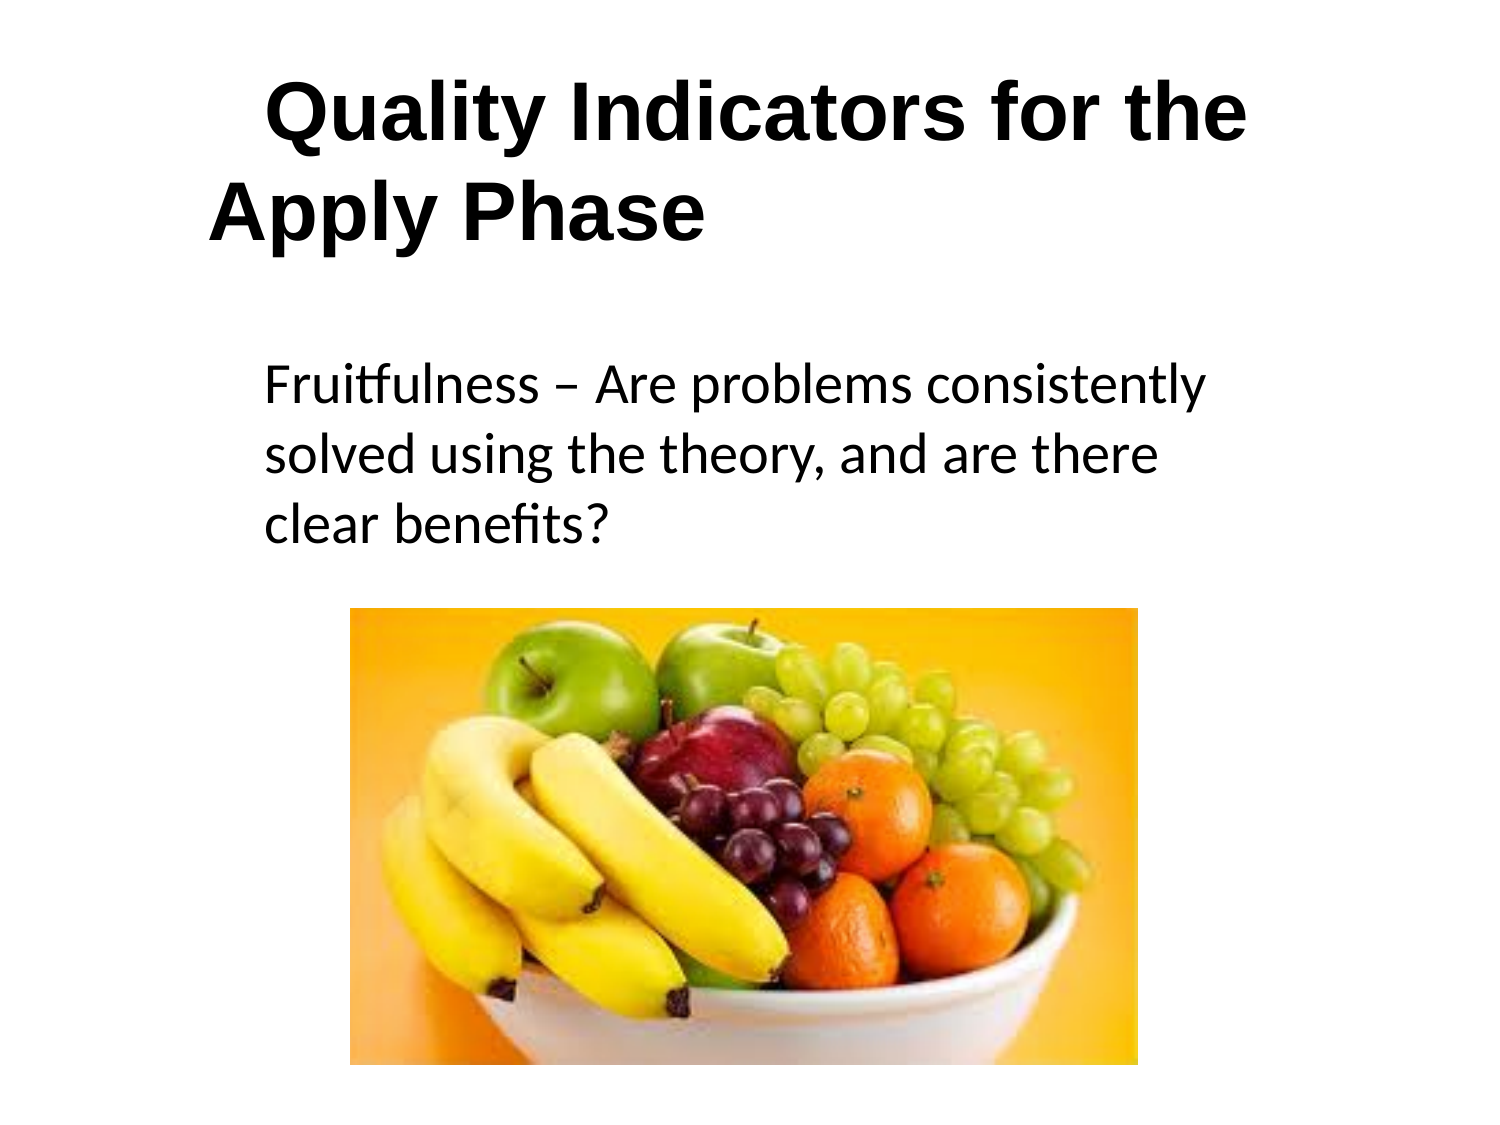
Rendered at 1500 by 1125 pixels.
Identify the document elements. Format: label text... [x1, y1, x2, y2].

text_box Quality Indicators for the Apply Phase [99, 49, 1275, 685]
picture [349, 608, 1138, 1066]
text_box Fruitfulness – Are problems consistently solved using the theory, and are there clear benefits? [249, 337, 1250, 563]
